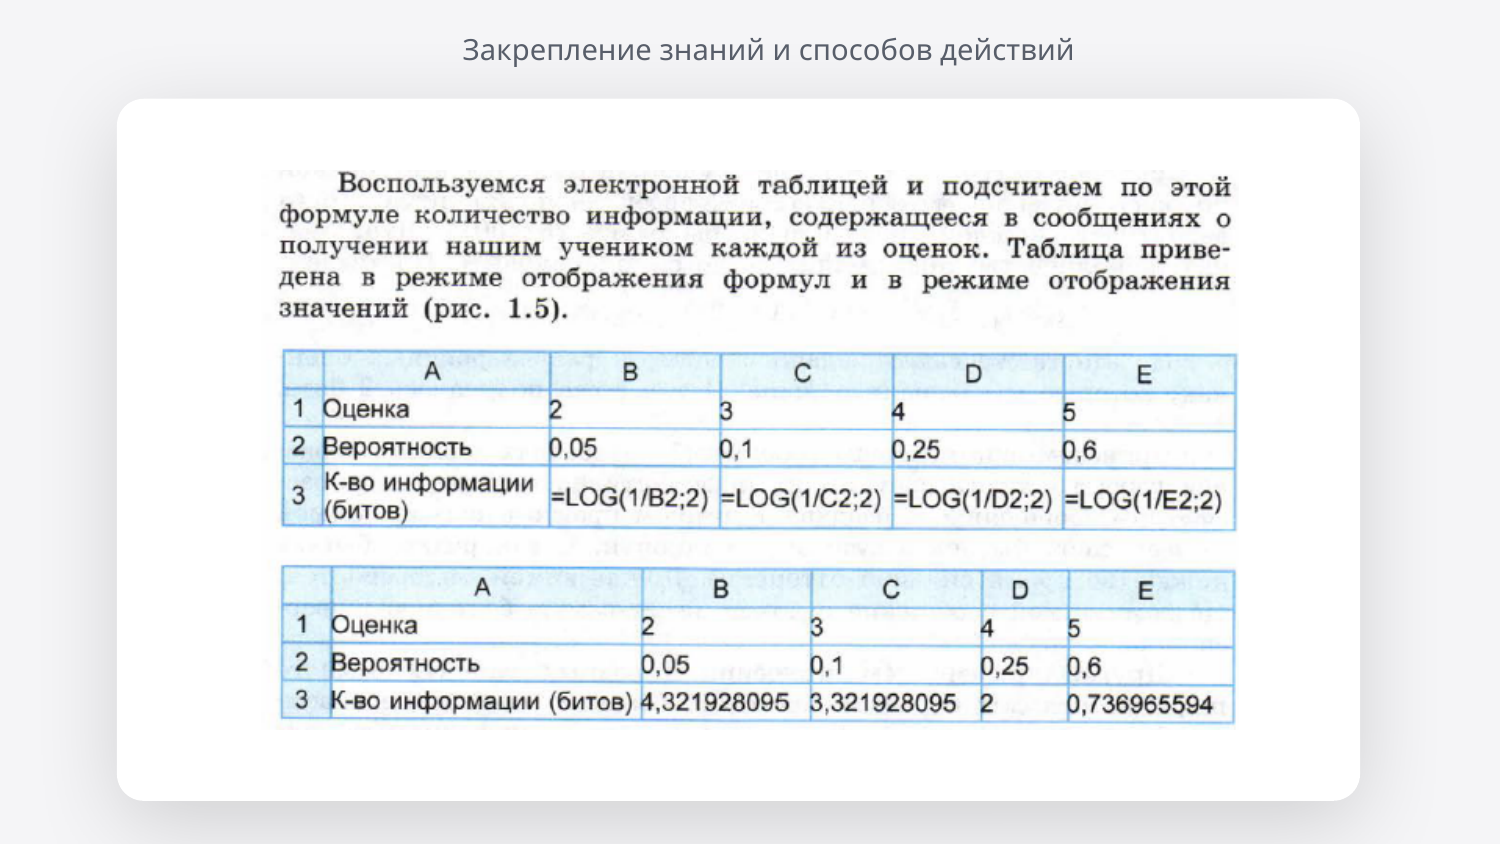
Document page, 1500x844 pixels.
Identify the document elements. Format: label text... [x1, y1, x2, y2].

picture [260, 169, 1240, 730]
text_box [116, 98, 1361, 801]
list Закрепление знаний и способов действий [330, 0, 1170, 82]
